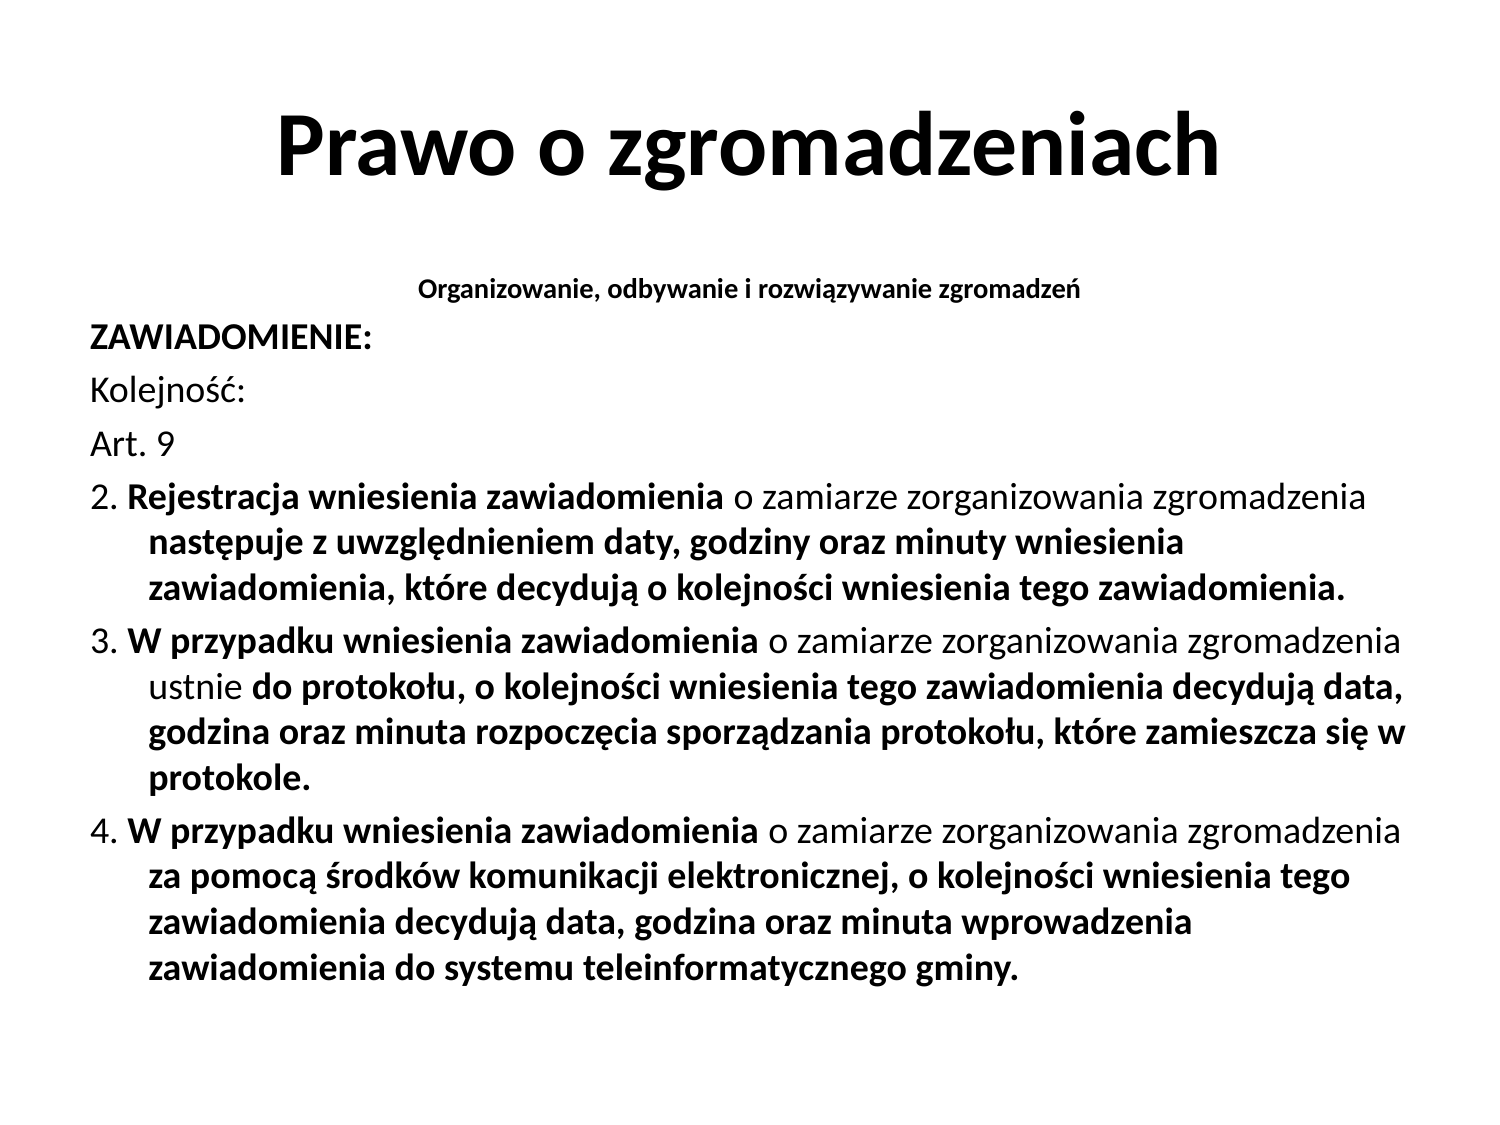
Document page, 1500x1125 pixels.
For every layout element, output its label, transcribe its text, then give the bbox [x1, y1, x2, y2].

title Prawo o zgromadzeniach [75, 45, 1425, 233]
list Organizowanie, odbywanie i rozwiązywanie zgromadzeń ZAWIADOMIENIE: Kolejność: Art. 9 2. Rejestracja wniesienia zawiadomienia o zamiarze zorganizowania zgromadzenia następuje z uwzględnieniem daty, godziny oraz minuty wniesienia zawiadomienia, które decydują o kolejności wniesienia tego zawiadomienia. 3. W przypadku wniesienia zawiadomienia o zamiarze zorganizowania zgromadzenia ustnie do protokołu, o kolejności wniesienia tego zawiadomienia decydują data, godzina oraz minuta rozpoczęcia sporządzania protokołu, które zamieszcza się w protokole. 4. W przypadku wniesienia zawiadomienia o zamiarze zorganizowania zgromadzenia za pomocą środków komunikacji elektronicznej, o kolejności wniesienia tego zawiadomienia decydują data, godzina oraz minuta wprowadzenia zawiadomienia do systemu teleinformatycznego gminy. [75, 262, 1425, 1005]
